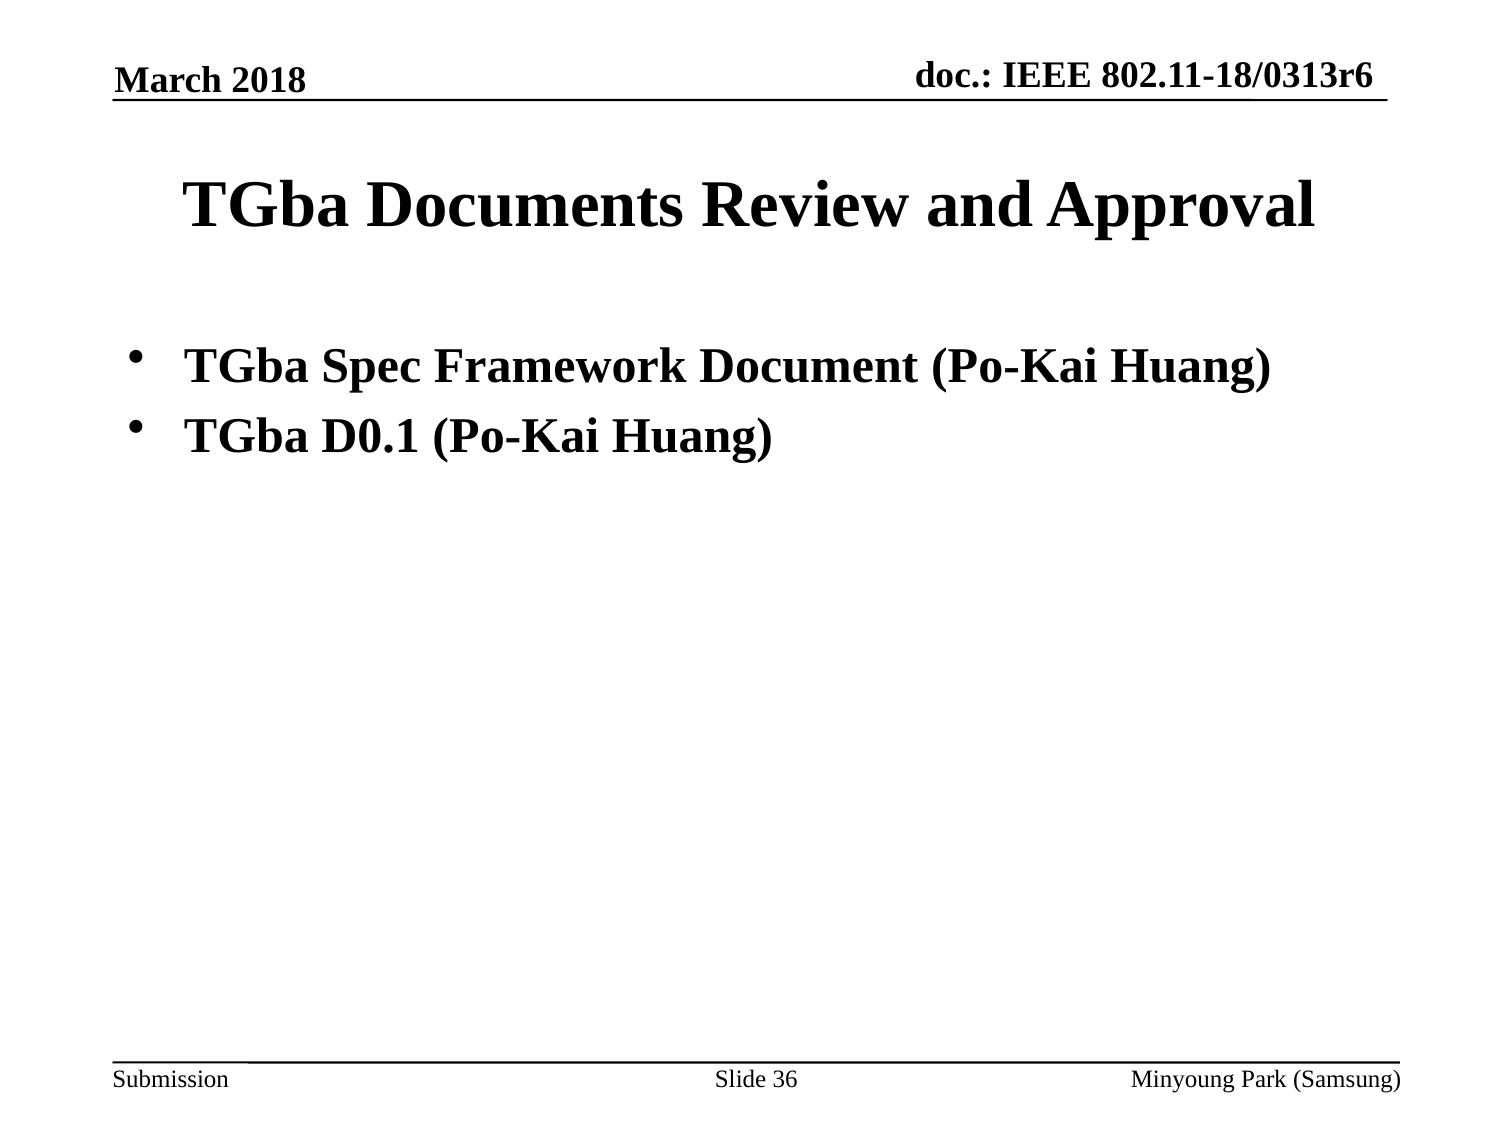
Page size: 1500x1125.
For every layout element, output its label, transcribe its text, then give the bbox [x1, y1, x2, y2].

title TGba Documents Review and Approval [112, 112, 1388, 288]
slide_number Slide 36 [712, 1061, 800, 1093]
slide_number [114, 54, 335, 101]
list TGba Spec Framework Document (Po-Kai Huang) TGba D0.1 (Po-Kai Huang) [112, 324, 1388, 1000]
footer Minyoung Park (Samsung) [949, 1061, 1402, 1093]
